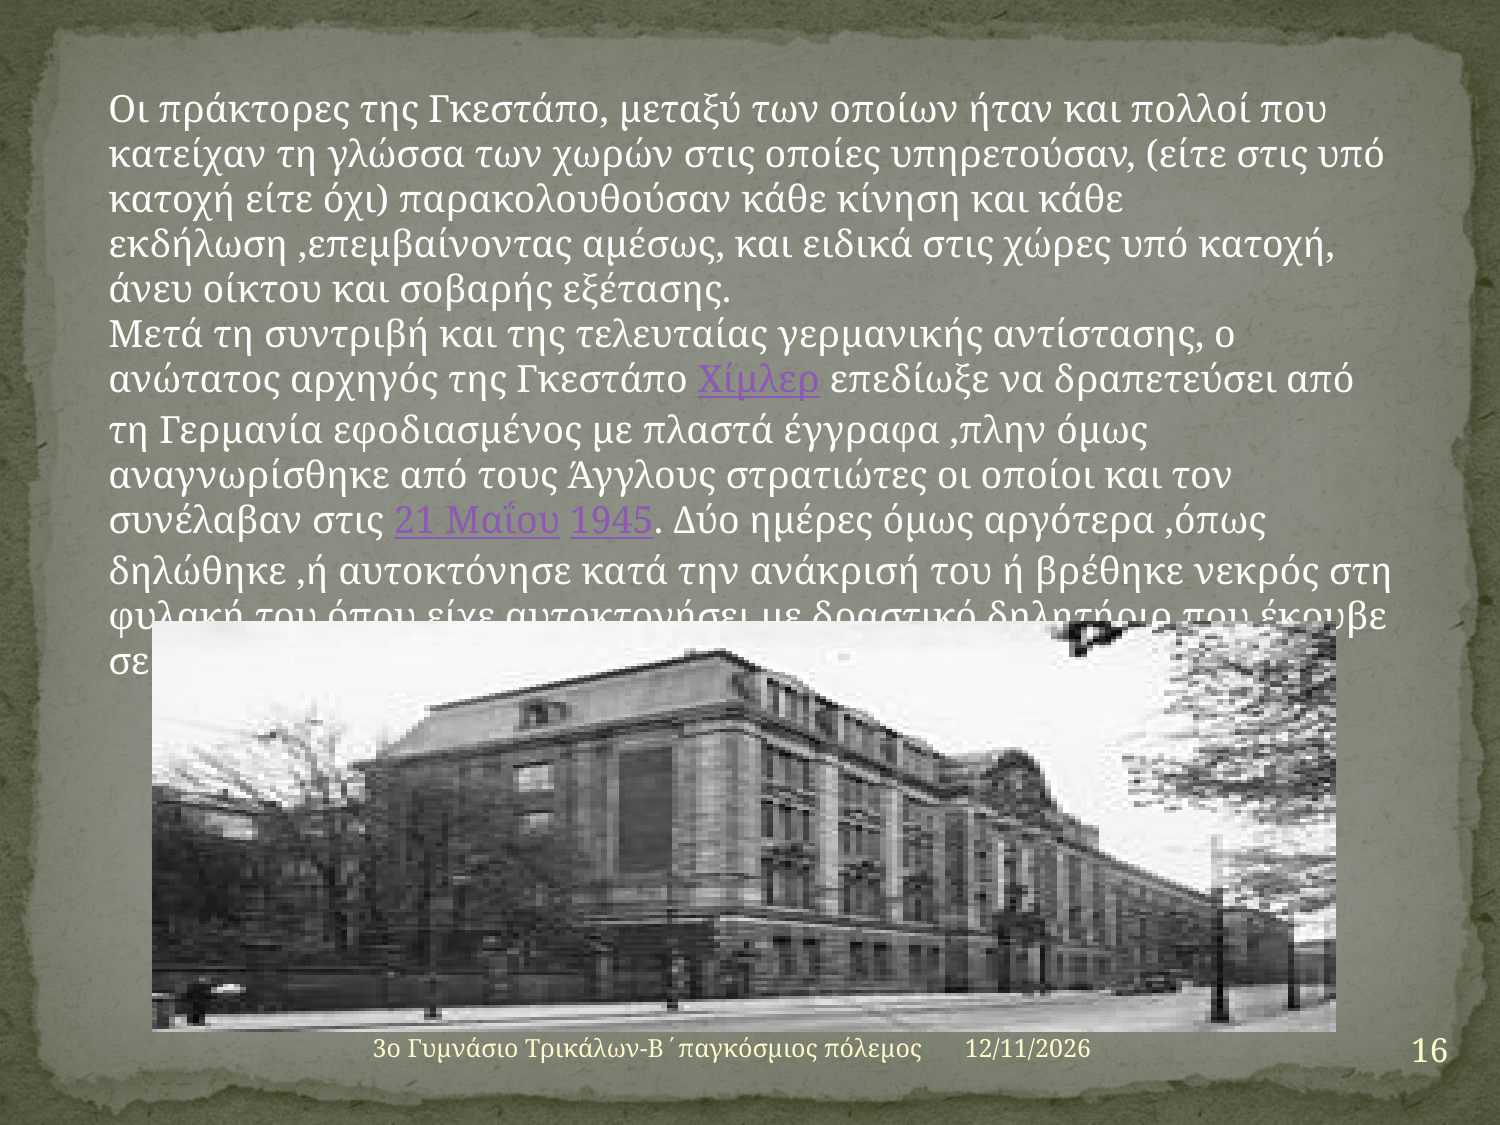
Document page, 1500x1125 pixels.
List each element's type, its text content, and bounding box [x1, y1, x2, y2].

picture [152, 621, 1336, 1034]
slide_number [950, 1017, 1375, 1081]
slide_number 16 [1379, 1014, 1480, 1089]
text_box Οι πράκτορες της Γκεστάπο, μεταξύ των οποίων ήταν και πολλοί που κατείχαν τη γλώσσα των χωρών στις οποίες υπηρετούσαν, (είτε στις υπό κατοχή είτε όχι) παρακολουθούσαν κάθε κίνηση και κάθε εκδήλωση ,επεμβαίνοντας αμέσως, και ειδικά στις χώρες υπό κατοχή, άνευ οίκτου και σοβαρής εξέτασης. Μετά τη συντριβή και της τελευταίας γερμανικής αντίστασης, ο ανώτατος αρχηγός της Γκεστάπο Χίμλερ επεδίωξε να δραπετεύσει από τη Γερμανία εφοδιασμένος με πλαστά έγγραφα ,πλην όμως αναγνωρίσθηκε από τους Άγγλους στρατιώτες οι οποίοι και τον συνέλαβαν στις 21 Μαΐου 1945. Δύο ημέρες όμως αργότερα ,όπως δηλώθηκε ,ή αυτοκτόνησε κατά την ανάκρισή του ή βρέθηκε νεκρός στη φυλακή του όπου είχε αυτοκτονήσει με δραστικό δηλητήριο που έκρυβε σε μικρή αμπούλα κάτω από τη γλώσσα του. [93, 77, 1418, 690]
footer 3ο Γυμνάσιο Τρικάλων-Β΄παγκόσμιος πόλεμος [350, 1042, 938, 1081]
